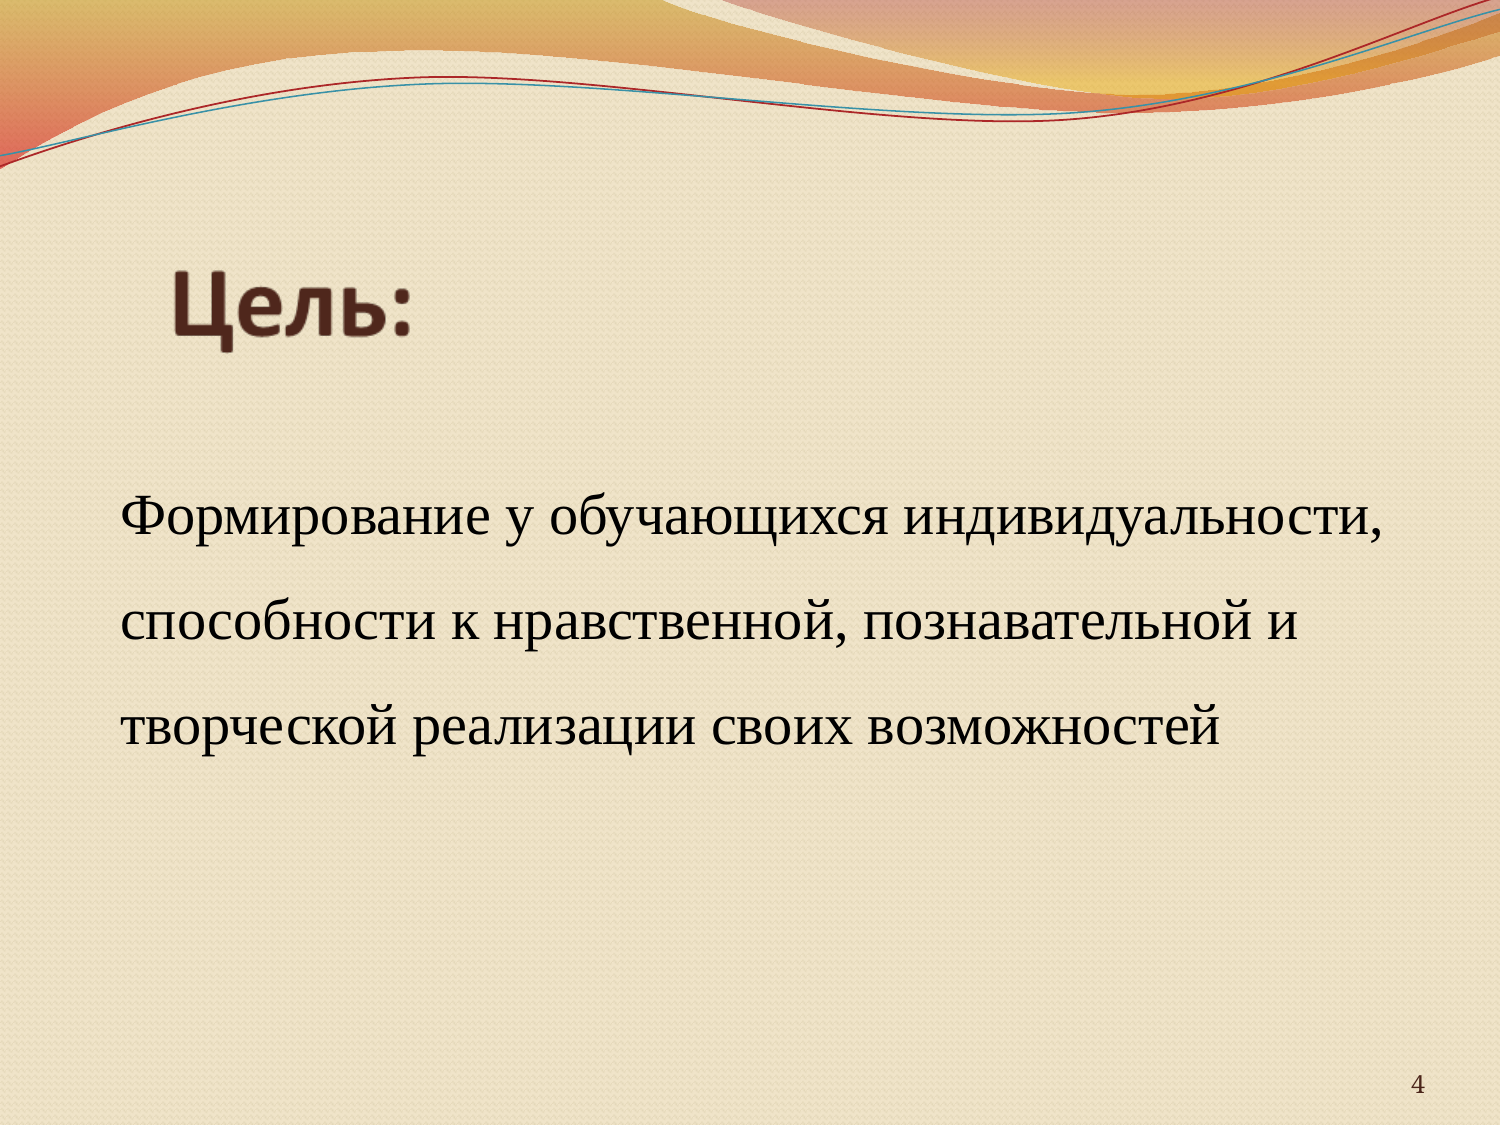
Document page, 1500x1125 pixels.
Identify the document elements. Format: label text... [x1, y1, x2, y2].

picture [0, 210, 1311, 424]
text_box Формирование у обучающихся индивидуальности, способности к нравственной, познавательной и творческой реализации своих возможностей [105, 433, 1441, 764]
table_cell 100% [105, 433, 1315, 439]
slide_number 4 [1299, 1042, 1425, 1103]
